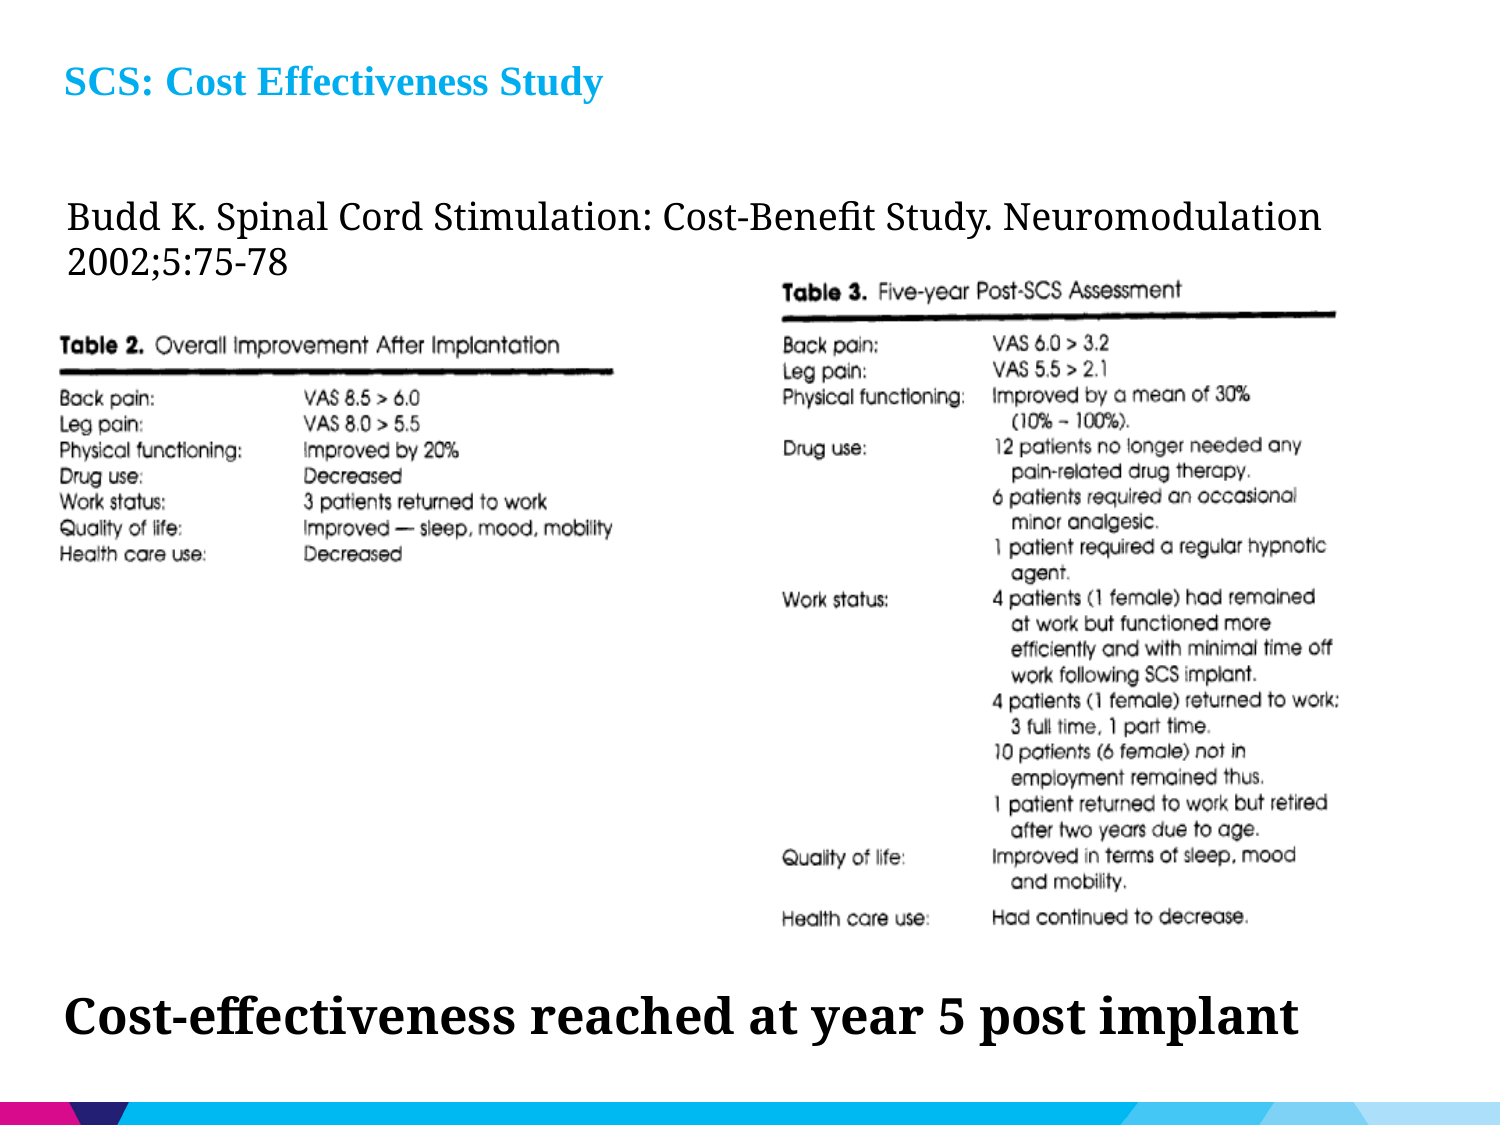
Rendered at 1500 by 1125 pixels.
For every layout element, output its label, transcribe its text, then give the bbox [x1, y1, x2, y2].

text_box SCS: Cost Effectiveness Study [48, 45, 1399, 149]
picture [1122, 1102, 1500, 1125]
text_box Cost-effectiveness reached at year 5 post implant [48, 976, 1477, 1087]
picture [0, 1102, 127, 1125]
picture [51, 330, 622, 582]
title Budd K. Spinal Cord Stimulation: Cost-Benefit Study. Neuromodulation 2002;5:75-78 [51, 185, 1479, 295]
picture [764, 272, 1351, 944]
